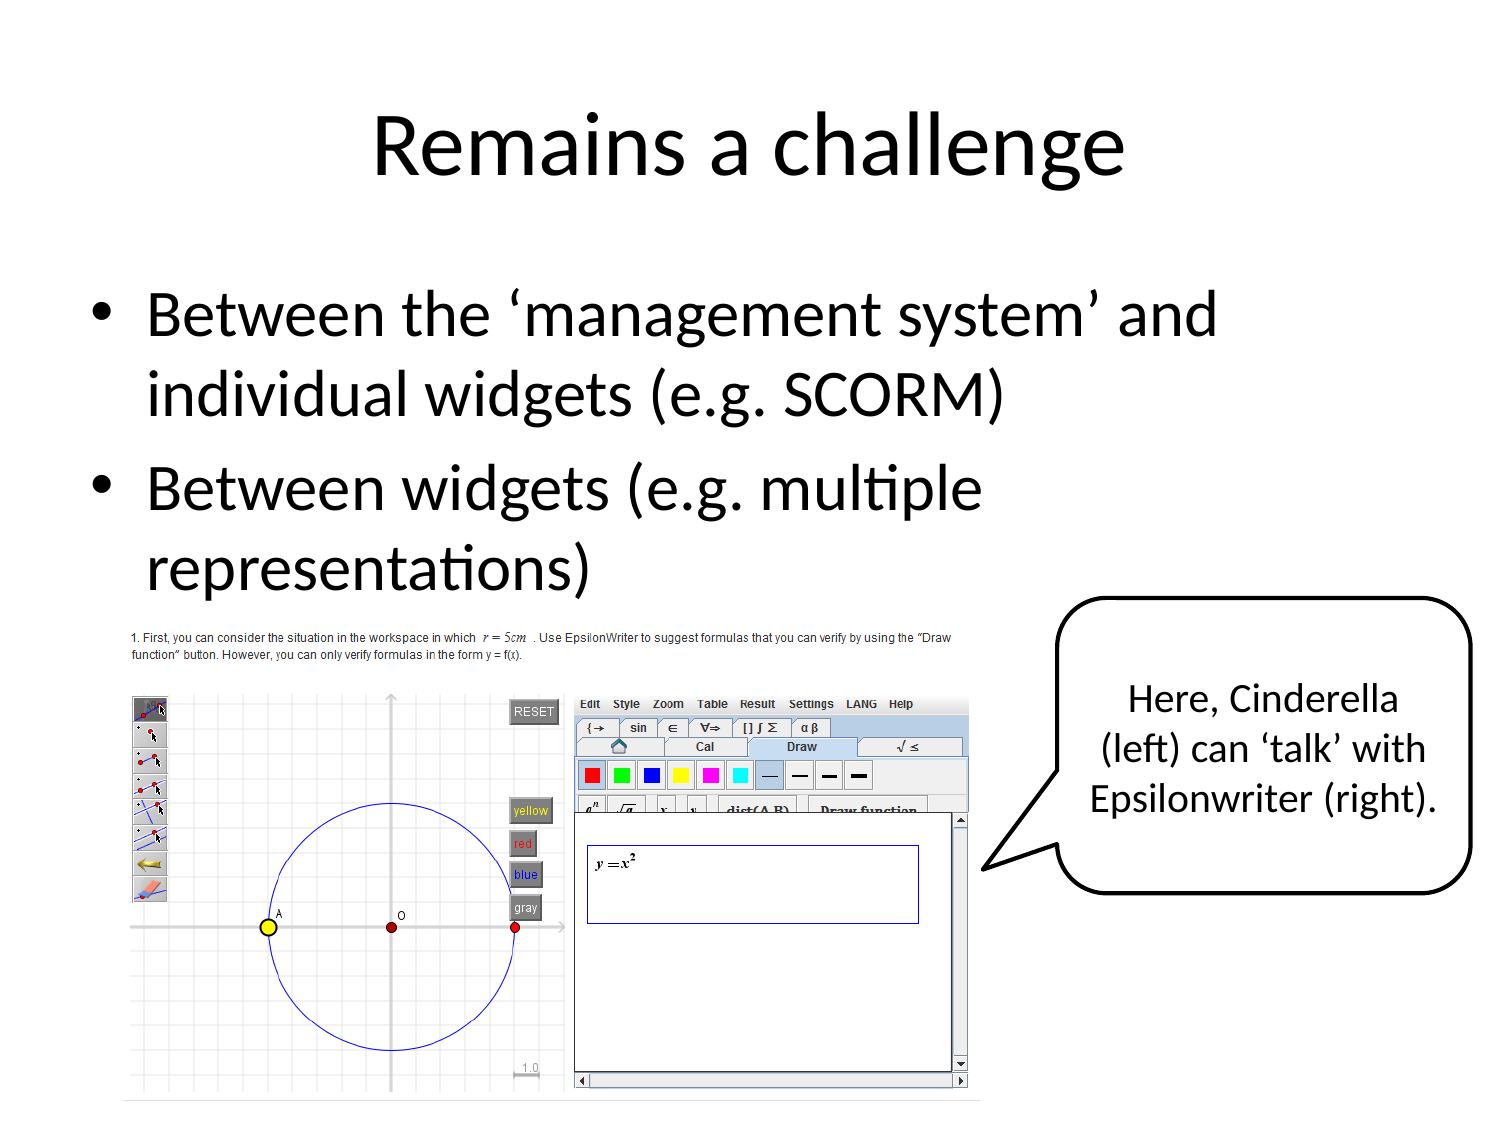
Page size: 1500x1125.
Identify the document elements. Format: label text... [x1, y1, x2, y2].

text_box Here, Cinderella (left) can ‘talk’ with Epsilonwriter (right). [985, 595, 1473, 896]
picture [123, 621, 980, 1101]
list Between the ‘management system’ and individual widgets (e.g. SCORM) Between widgets (e.g. multiple representations) [75, 262, 1425, 1005]
title Remains a challenge [75, 45, 1425, 233]
